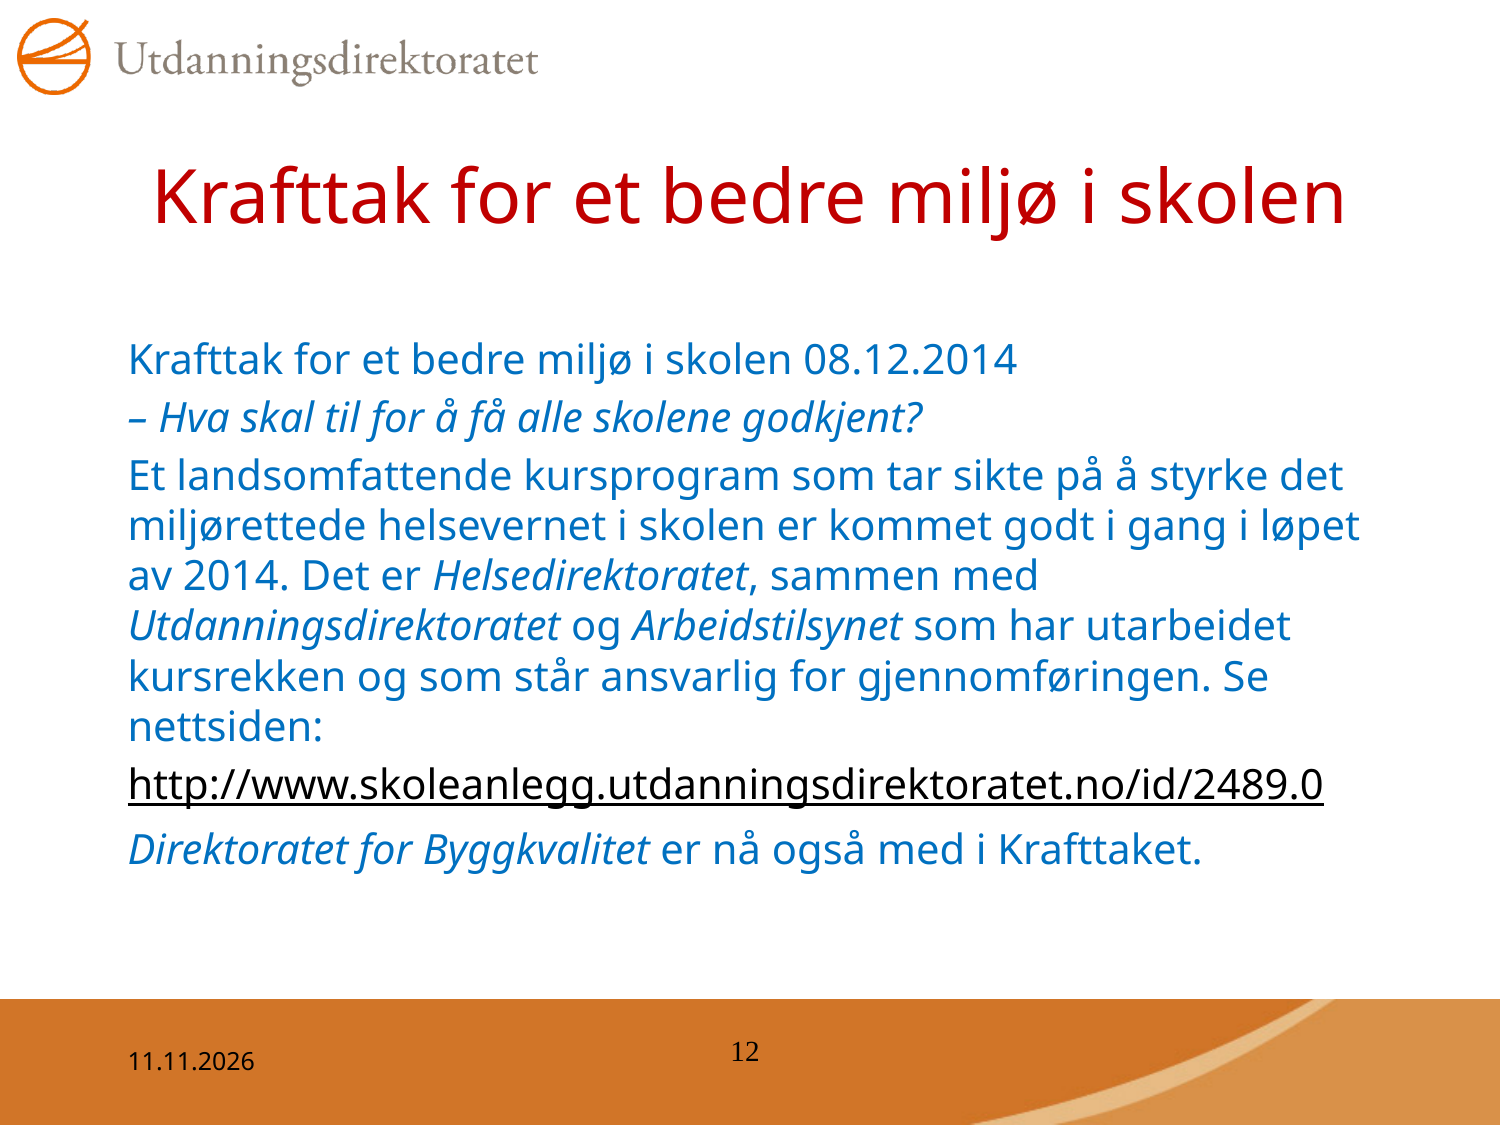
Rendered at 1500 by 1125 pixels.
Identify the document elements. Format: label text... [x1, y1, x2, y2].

picture [17, 18, 538, 95]
list Krafttak for et bedre miljø i skolen 08.12.2014 – Hva skal til for å få alle skolene godkjent? Et landsomfattende kursprogram som tar sikte på å styrke det miljørettede helsevernet i skolen er kommet godt i gang i løpet av 2014. Det er Helsedirektoratet, sammen med Utdanningsdirektoratet og Arbeidstilsynet som har utarbeidet kursrekken og som står ansvarlig for gjennomføringen. Se nettsiden: http://www.skoleanlegg.utdanningsdirektoratet.no/id/2489.0 Direktoratet for Byggkvalitet er nå også med i Krafttaket. [112, 324, 1388, 1001]
title Krafttak for et bedre miljø i skolen [112, 99, 1388, 288]
picture [0, 999, 1500, 1125]
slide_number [112, 1037, 426, 1088]
slide_number 12 [674, 1024, 776, 1101]
